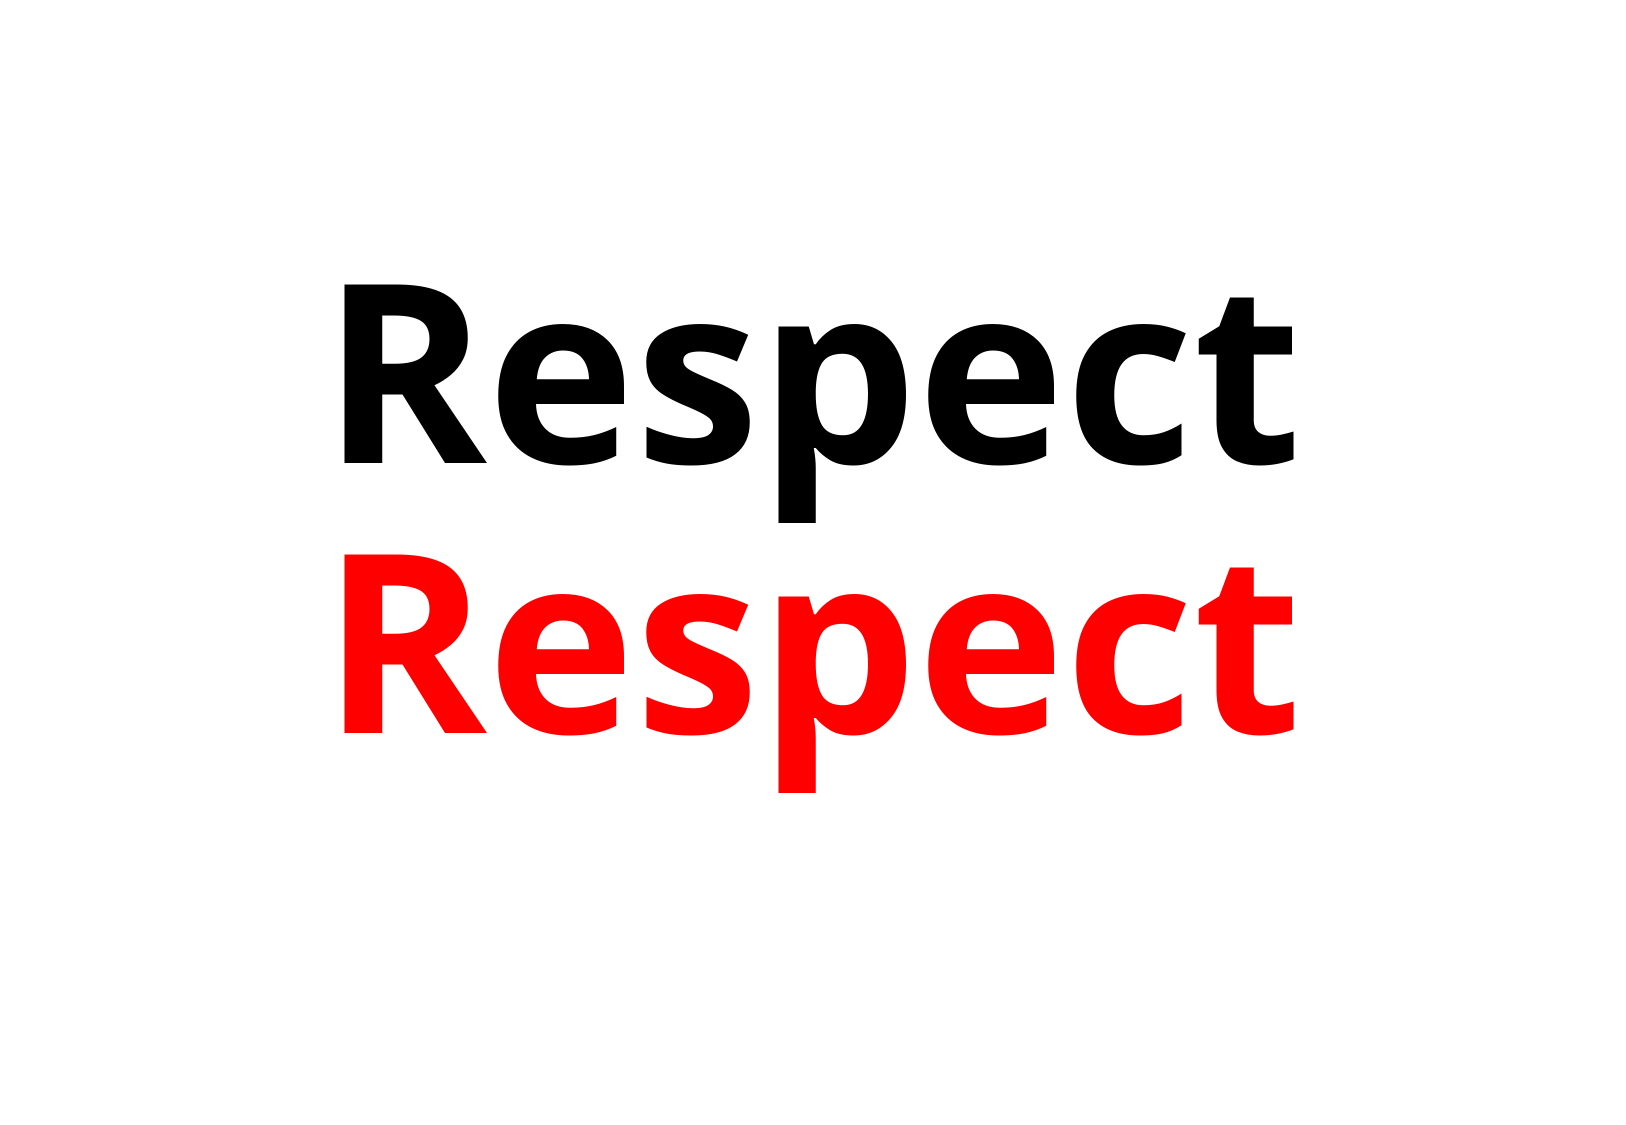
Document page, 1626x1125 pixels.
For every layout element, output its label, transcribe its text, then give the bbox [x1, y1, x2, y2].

title Respect Respect [121, 167, 1504, 796]
